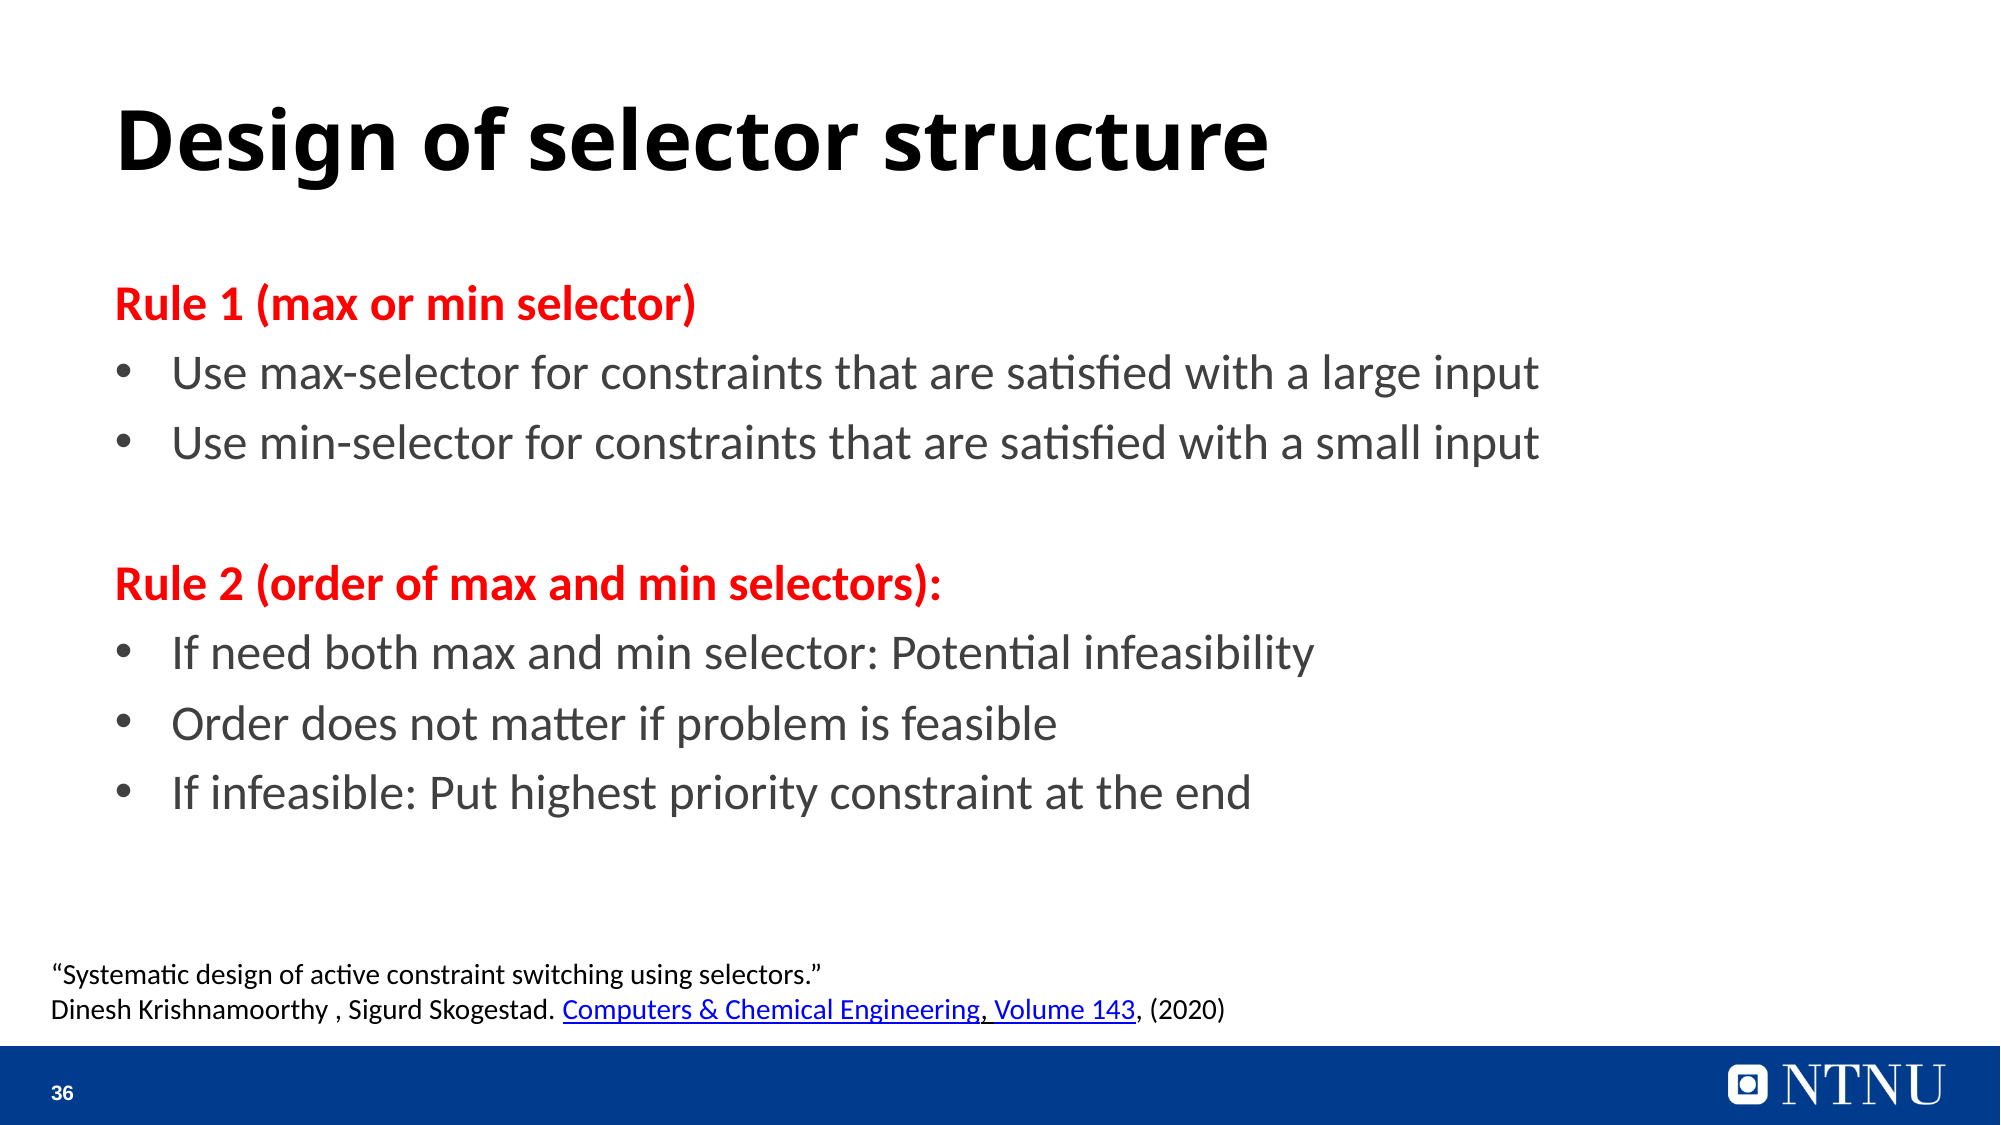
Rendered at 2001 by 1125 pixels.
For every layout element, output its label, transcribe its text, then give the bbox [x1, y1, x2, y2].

picture [0, 1046, 2000, 1125]
list Rule 1 (max or min selector) Use max-selector for constraints that are satisfied with a large input Use min-selector for constraints that are satisfied with a small input Rule 2 (order of max and min selectors): If need both max and min selector: Potential infeasibility Order does not matter if problem is feasible If infeasible: Put highest priority constraint at the end [99, 262, 1900, 1005]
text_box “Systematic design of active constraint switching using selectors.” Dinesh Krishnamoorthy , Sigurd Skogestad. Computers & Chemical Engineering, Volume 143, (2020) [36, 948, 1880, 1033]
title Design of selector structure [99, 43, 1900, 232]
